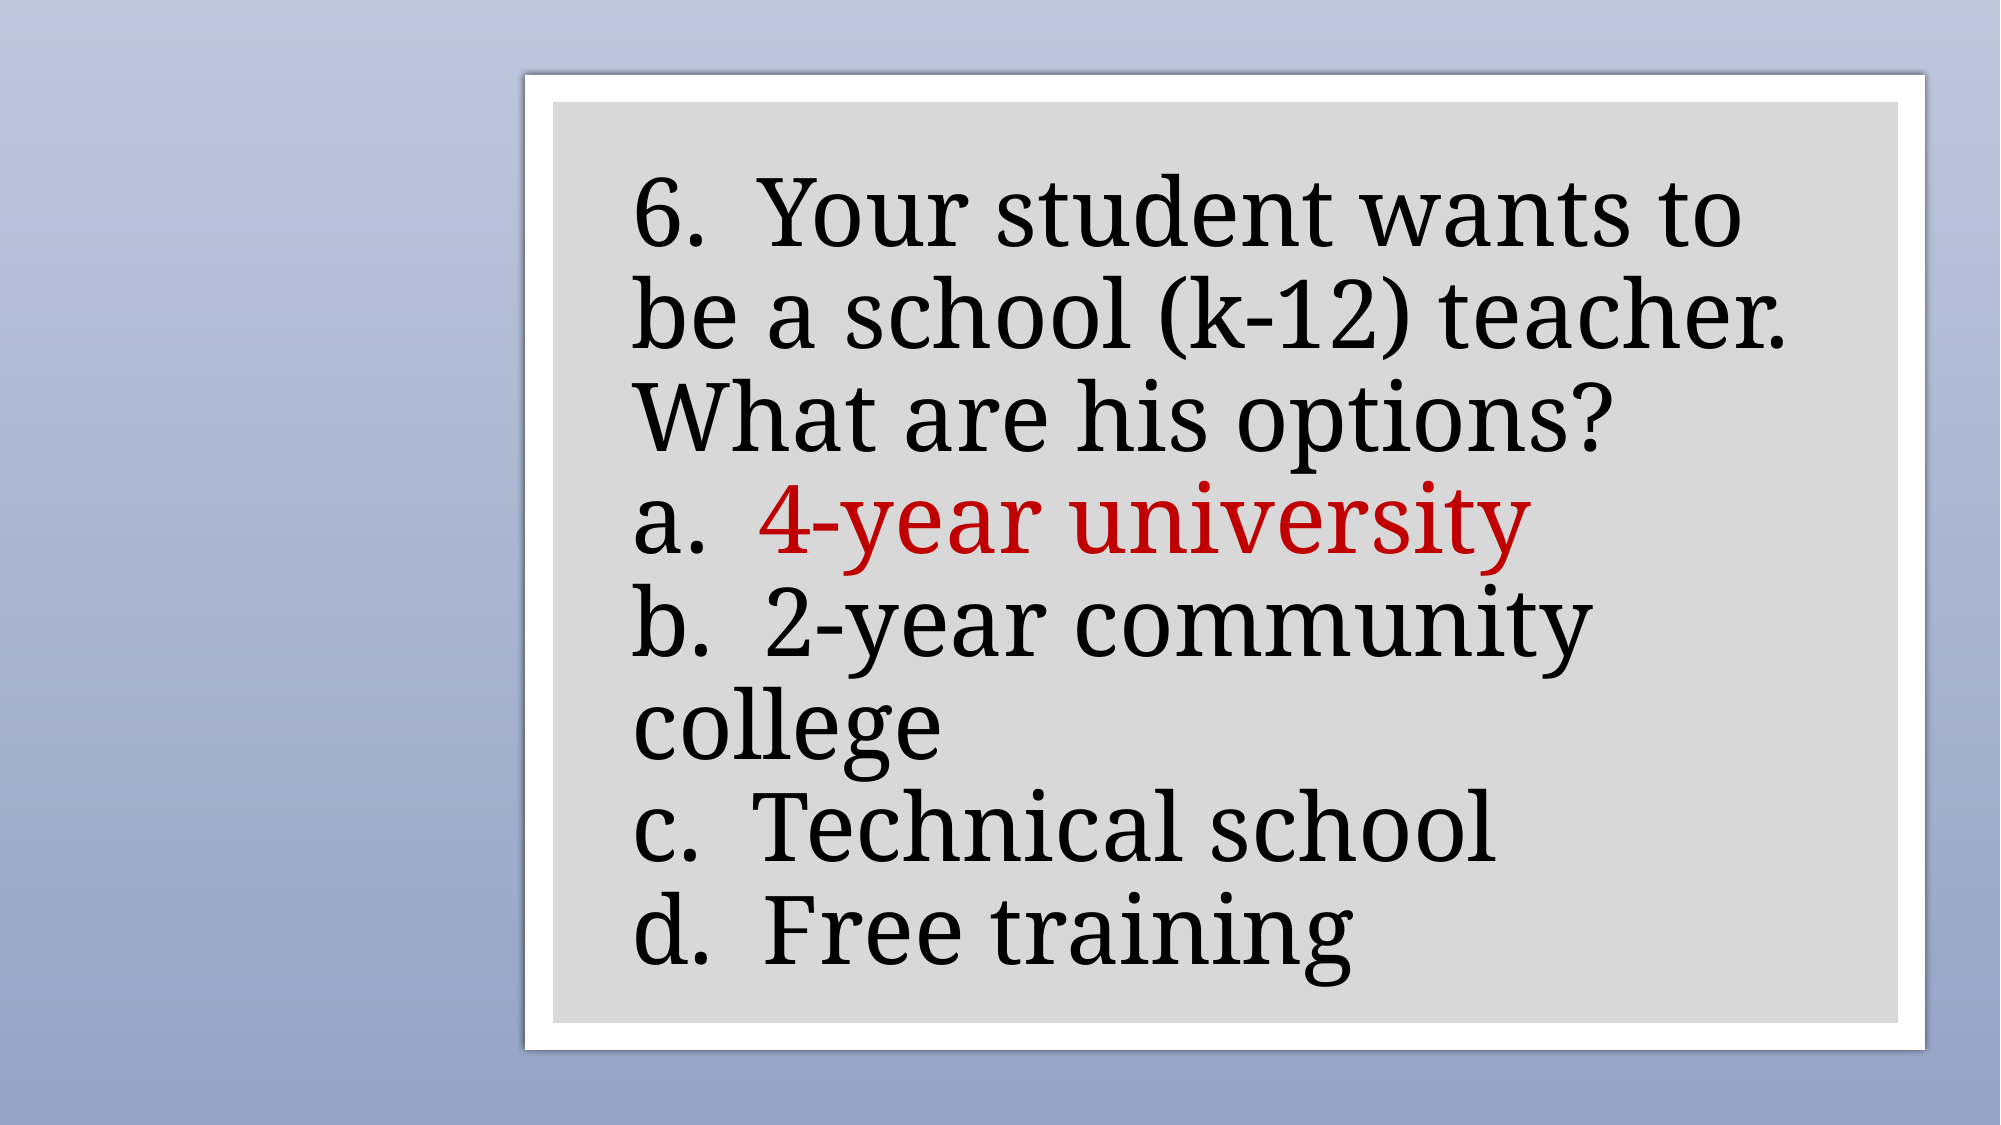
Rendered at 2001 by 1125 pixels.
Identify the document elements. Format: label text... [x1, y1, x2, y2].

text_box [525, 74, 1925, 1050]
text_box [0, 0, 2000, 1125]
text_box [553, 101, 1899, 1023]
title 6. Your student wants to be a school (k-12) teacher. What are his options? a. 4-year university b. 2-year community college c. Technical school d. Free training [616, 149, 1834, 1000]
